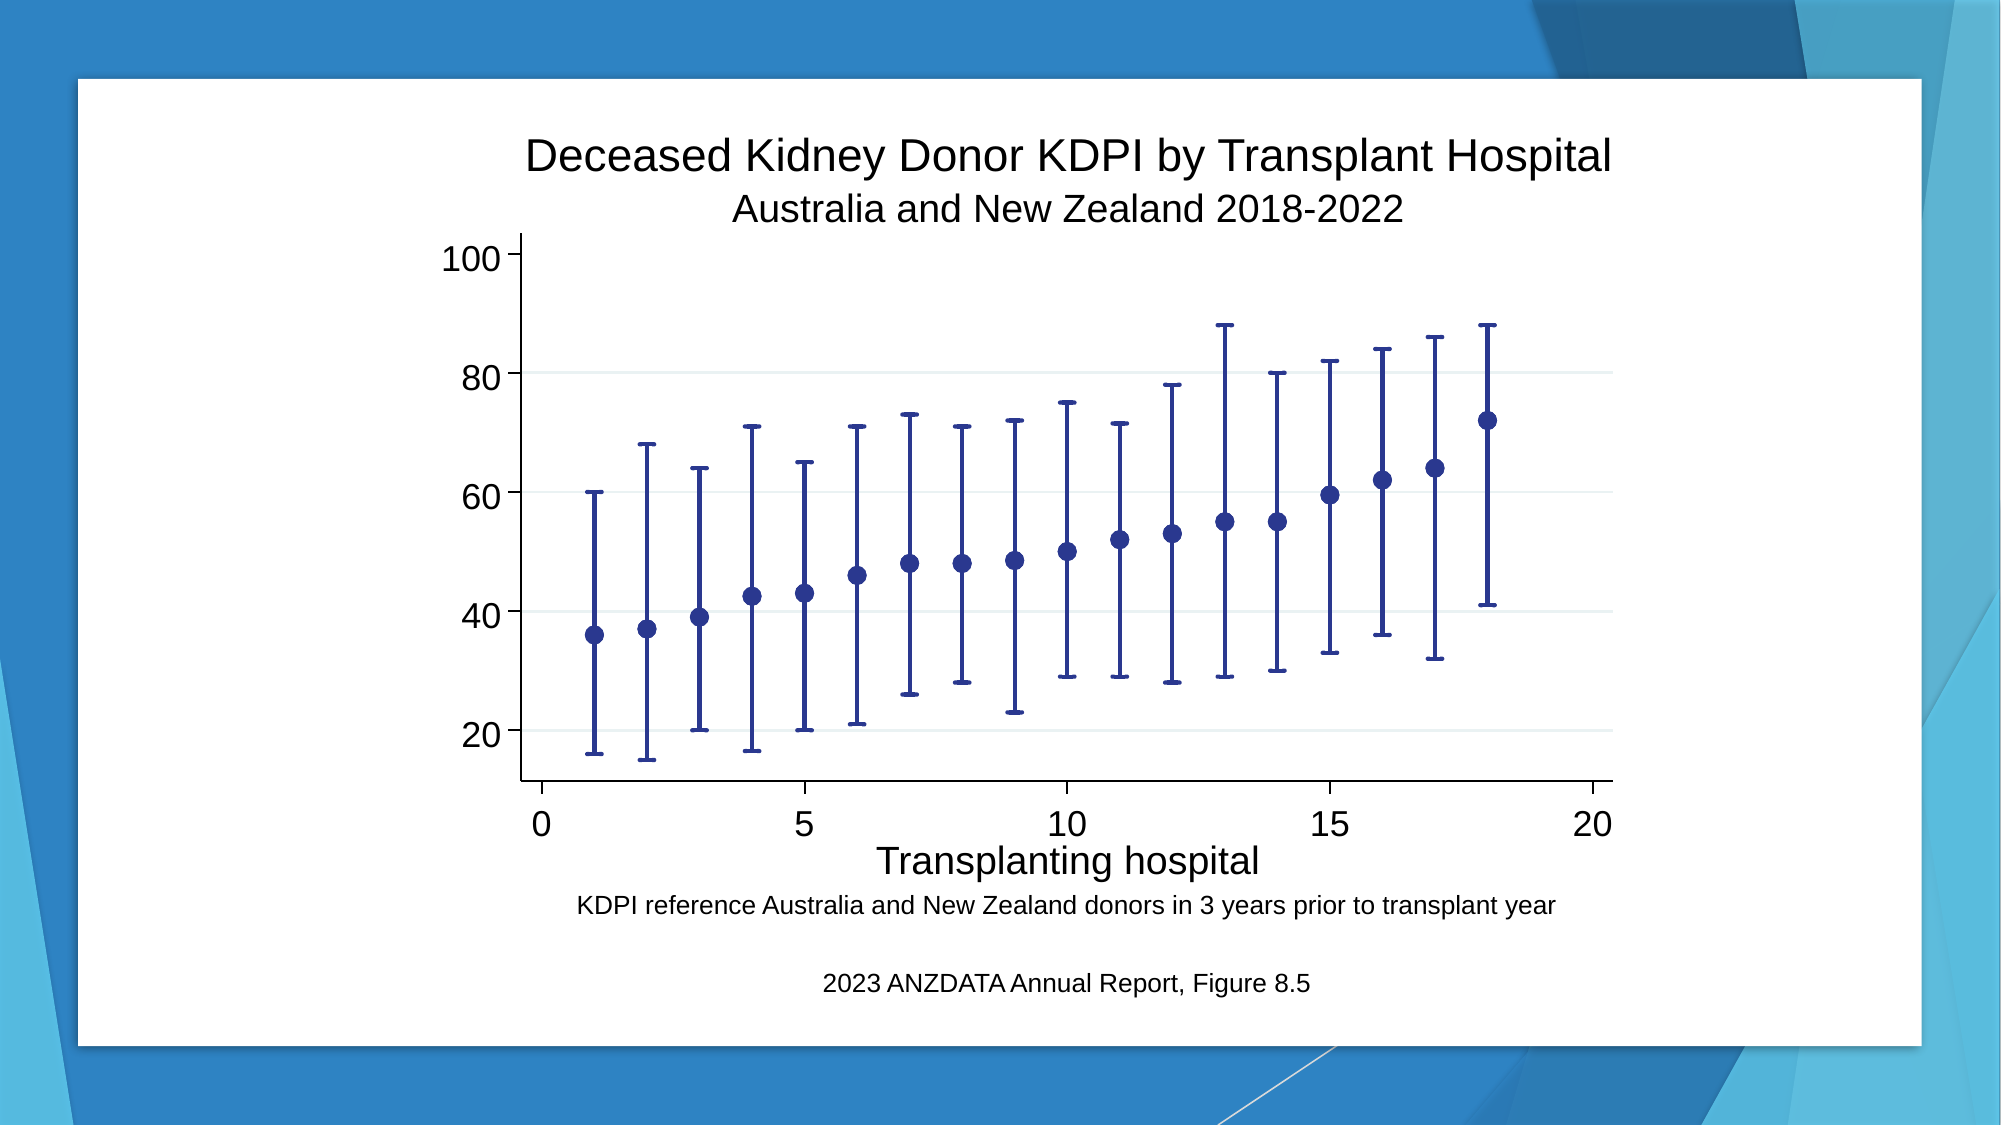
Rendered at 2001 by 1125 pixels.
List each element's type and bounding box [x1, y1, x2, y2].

text_box [0, 0, 2000, 1125]
picture [350, 91, 1650, 1034]
